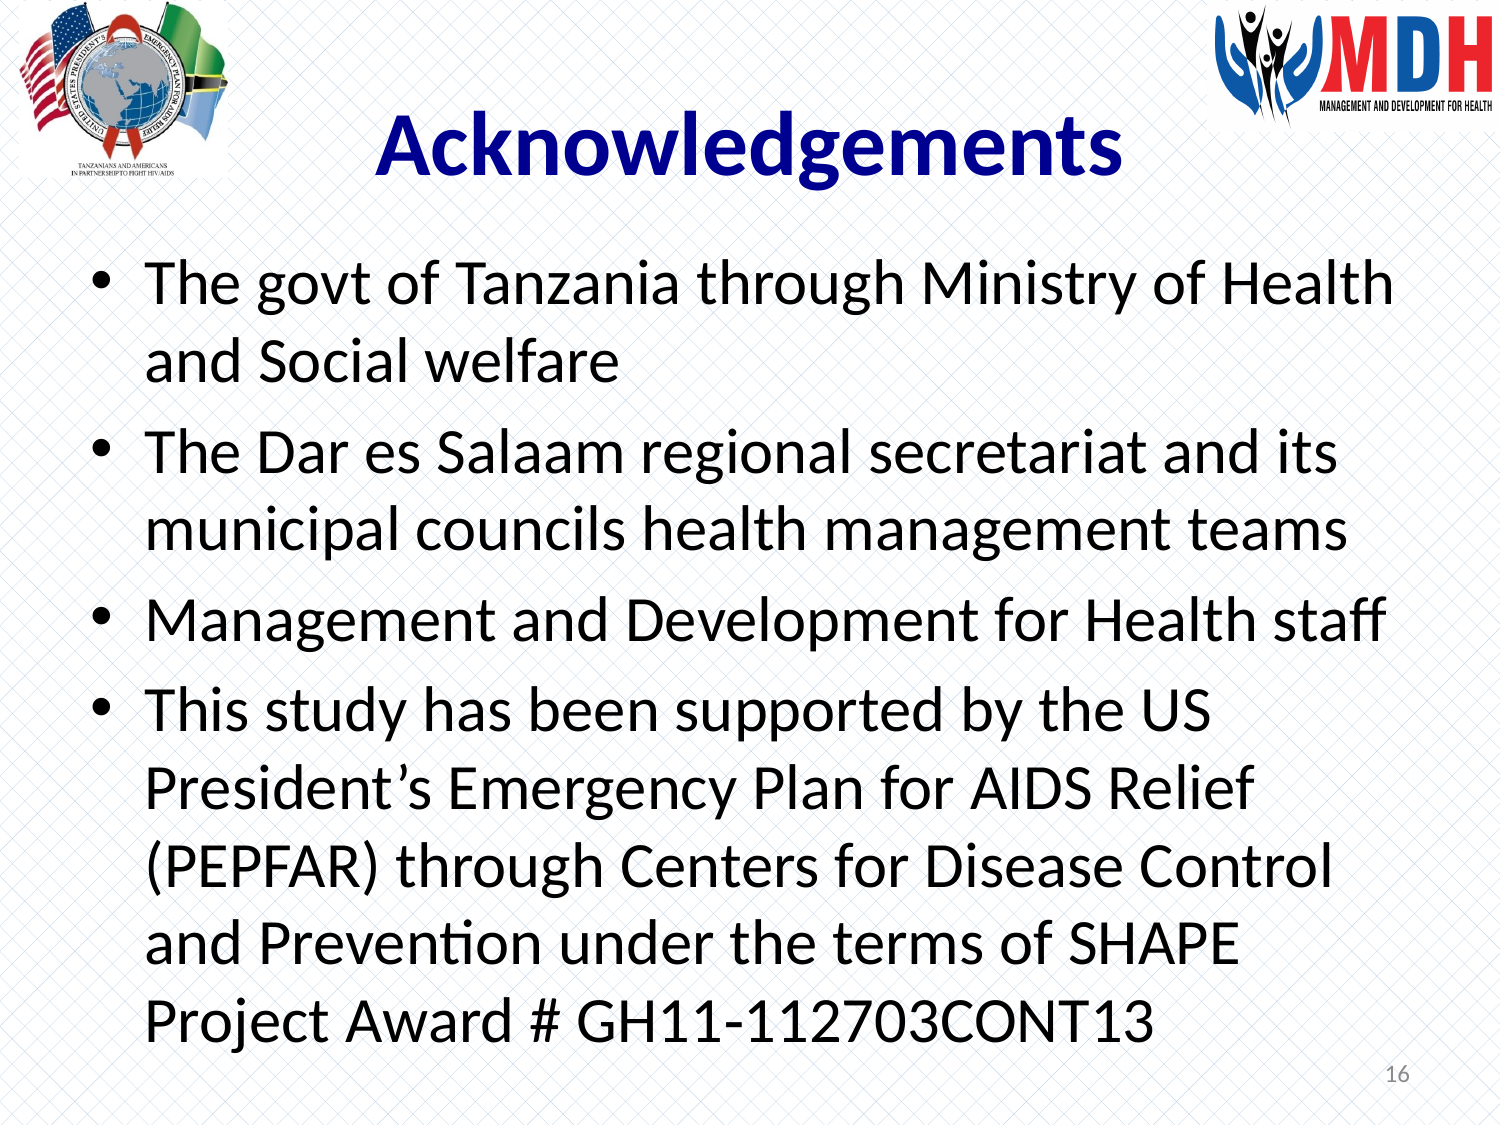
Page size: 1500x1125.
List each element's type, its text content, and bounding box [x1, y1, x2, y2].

title Acknowledgements [75, 45, 1425, 232]
picture [1207, 1, 1500, 132]
slide_number 16 [1074, 1042, 1425, 1103]
list The govt of Tanzania through Ministry of Health and Social welfare The Dar es Salaam regional secretariat and its municipal councils health management teams Management and Development for Health staff This study has been supported by the US President’s Emergency Plan for AIDS Relief (PEPFAR) through Centers for Disease Control and Prevention under the terms of SHAPE Project Award # GH11‐112703CONT13 [75, 232, 1425, 1125]
picture [19, 1, 228, 178]
